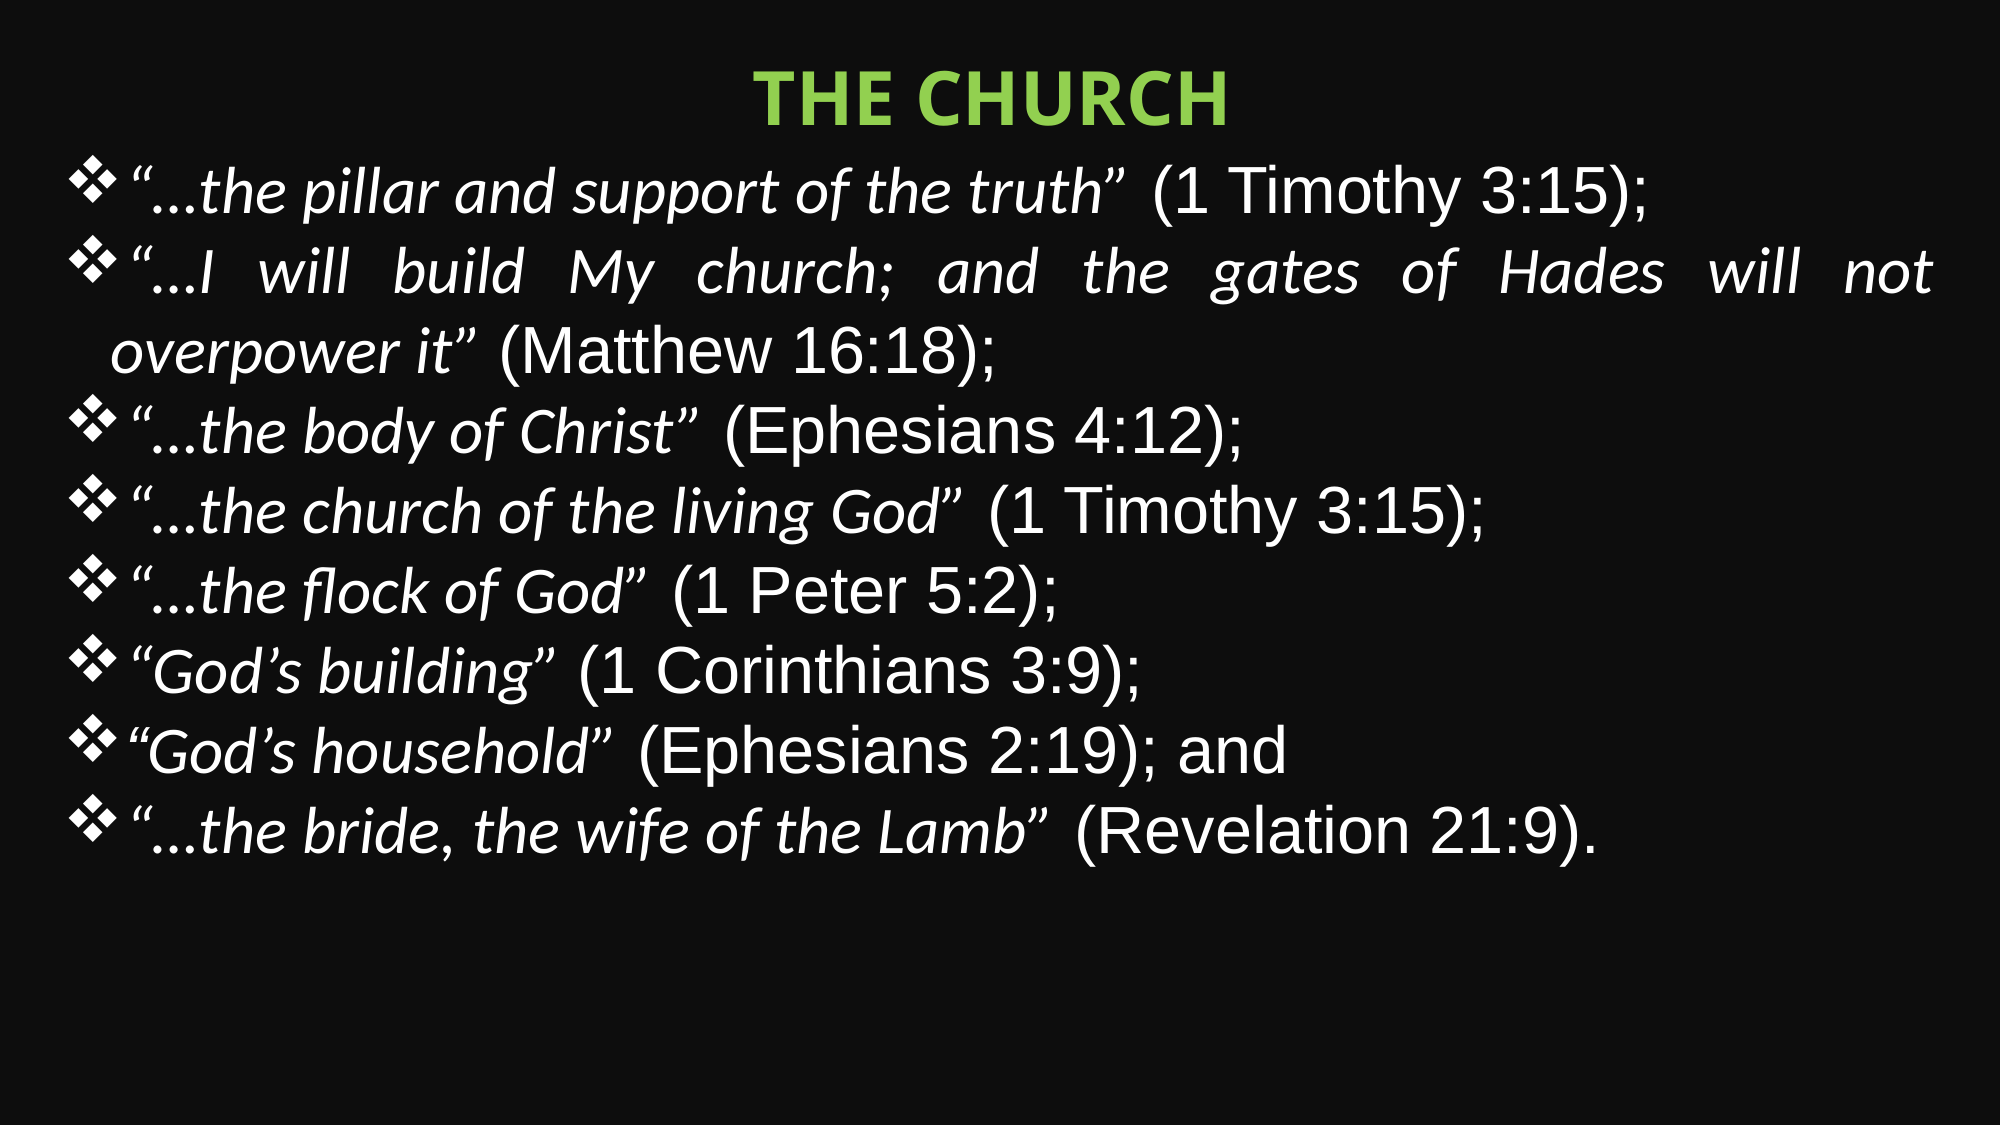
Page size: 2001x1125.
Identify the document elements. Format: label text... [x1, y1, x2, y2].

subtitle The Church [34, 42, 1951, 184]
text_box “…the pillar and support of the truth” (1 Timothy 3:15); “…I will build My church; and the gates of Hades will not overpower it” (Matthew 16:18); “…the body of Christ” (Ephesians 4:12); “…the church of the living God” (1 Timothy 3:15); “…the flock of God” (1 Peter 5:2); “God’s building” (1 Corinthians 3:9); “God’s household” (Ephesians 2:19); and “…the bride, the wife of the Lamb” (Revelation 21:9). [49, 139, 1951, 875]
